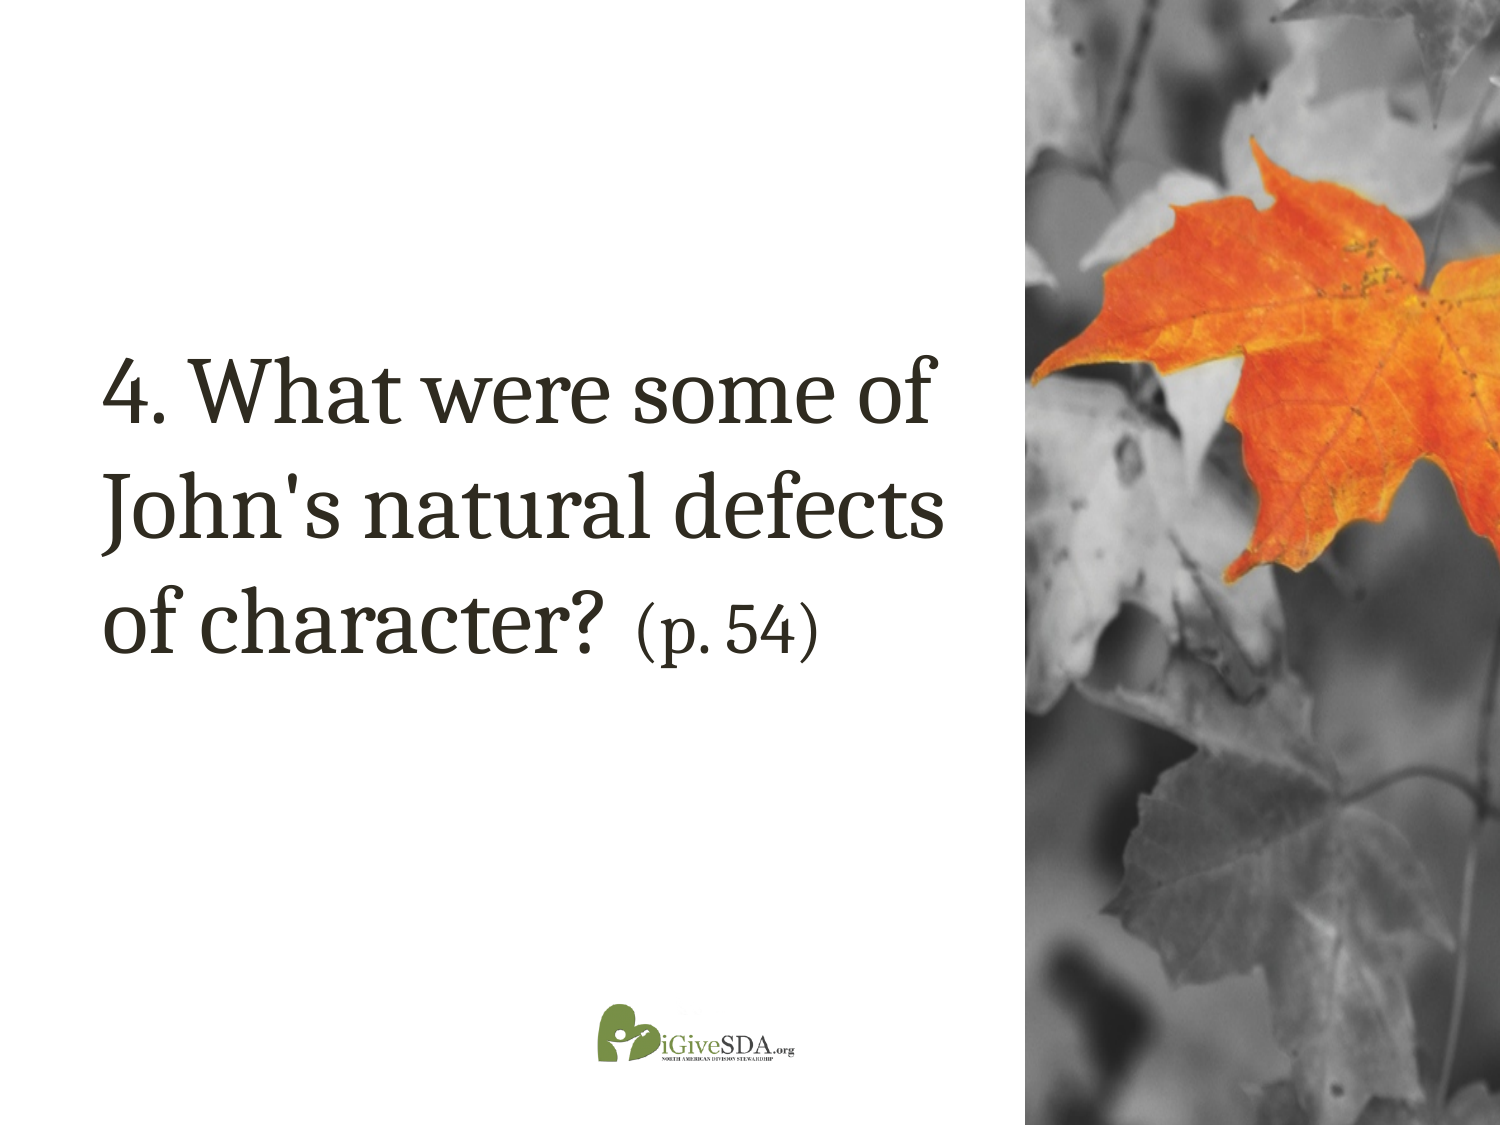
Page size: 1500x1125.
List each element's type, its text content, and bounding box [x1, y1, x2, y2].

title 4. What were some of John's natural defects of character? (p. 54) [87, 275, 963, 725]
picture [1024, 0, 1500, 1125]
picture [580, 989, 804, 1077]
